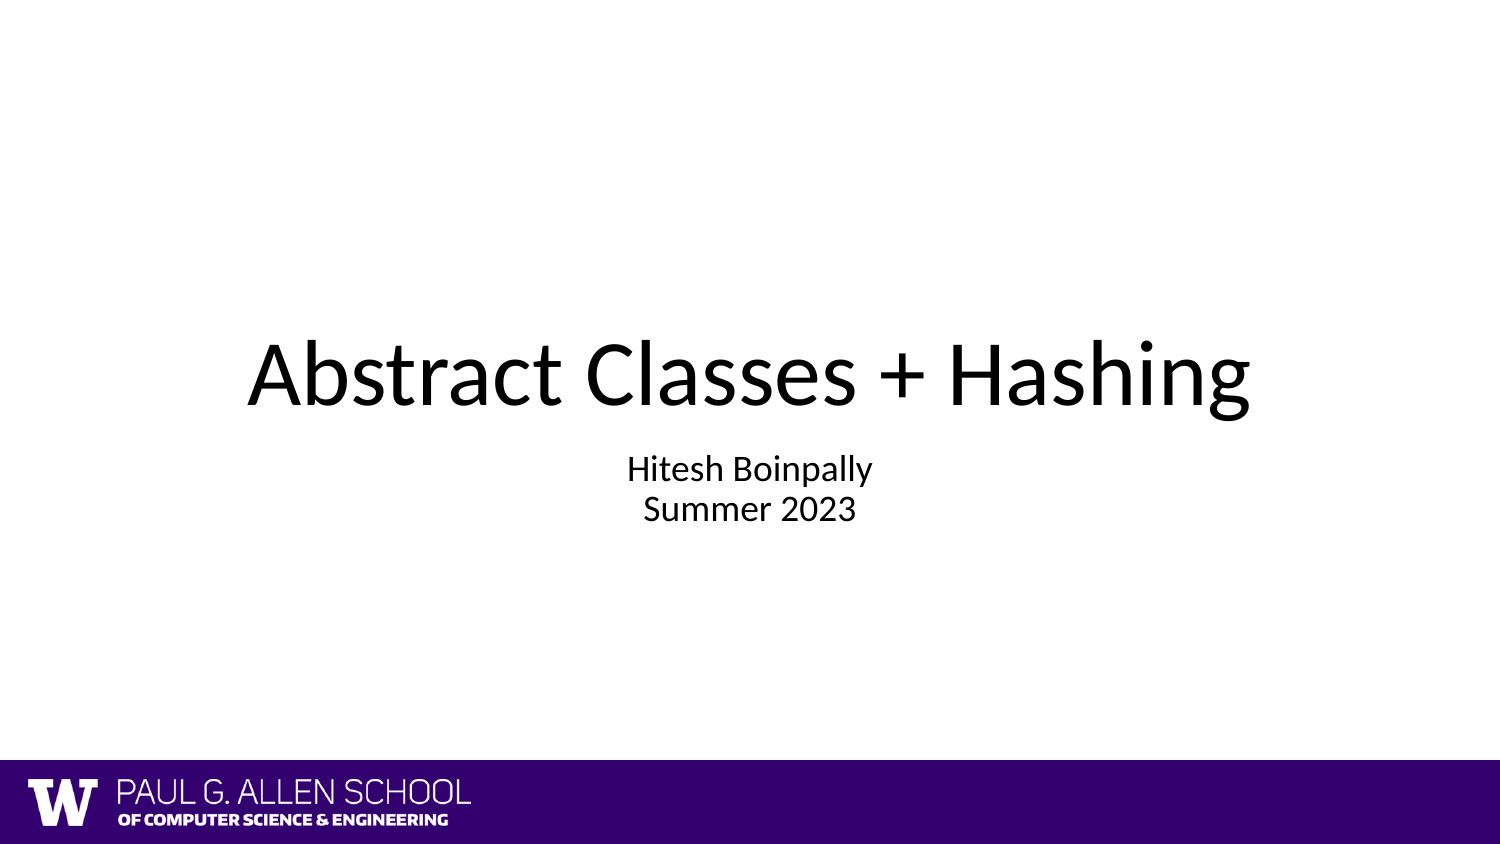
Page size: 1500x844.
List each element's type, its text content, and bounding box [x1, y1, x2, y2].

subtitle Hitesh Boinpally Summer 2023 [187, 443, 1313, 568]
title Abstract Classes + Hashing [187, 138, 1313, 432]
picture [0, 760, 1500, 844]
